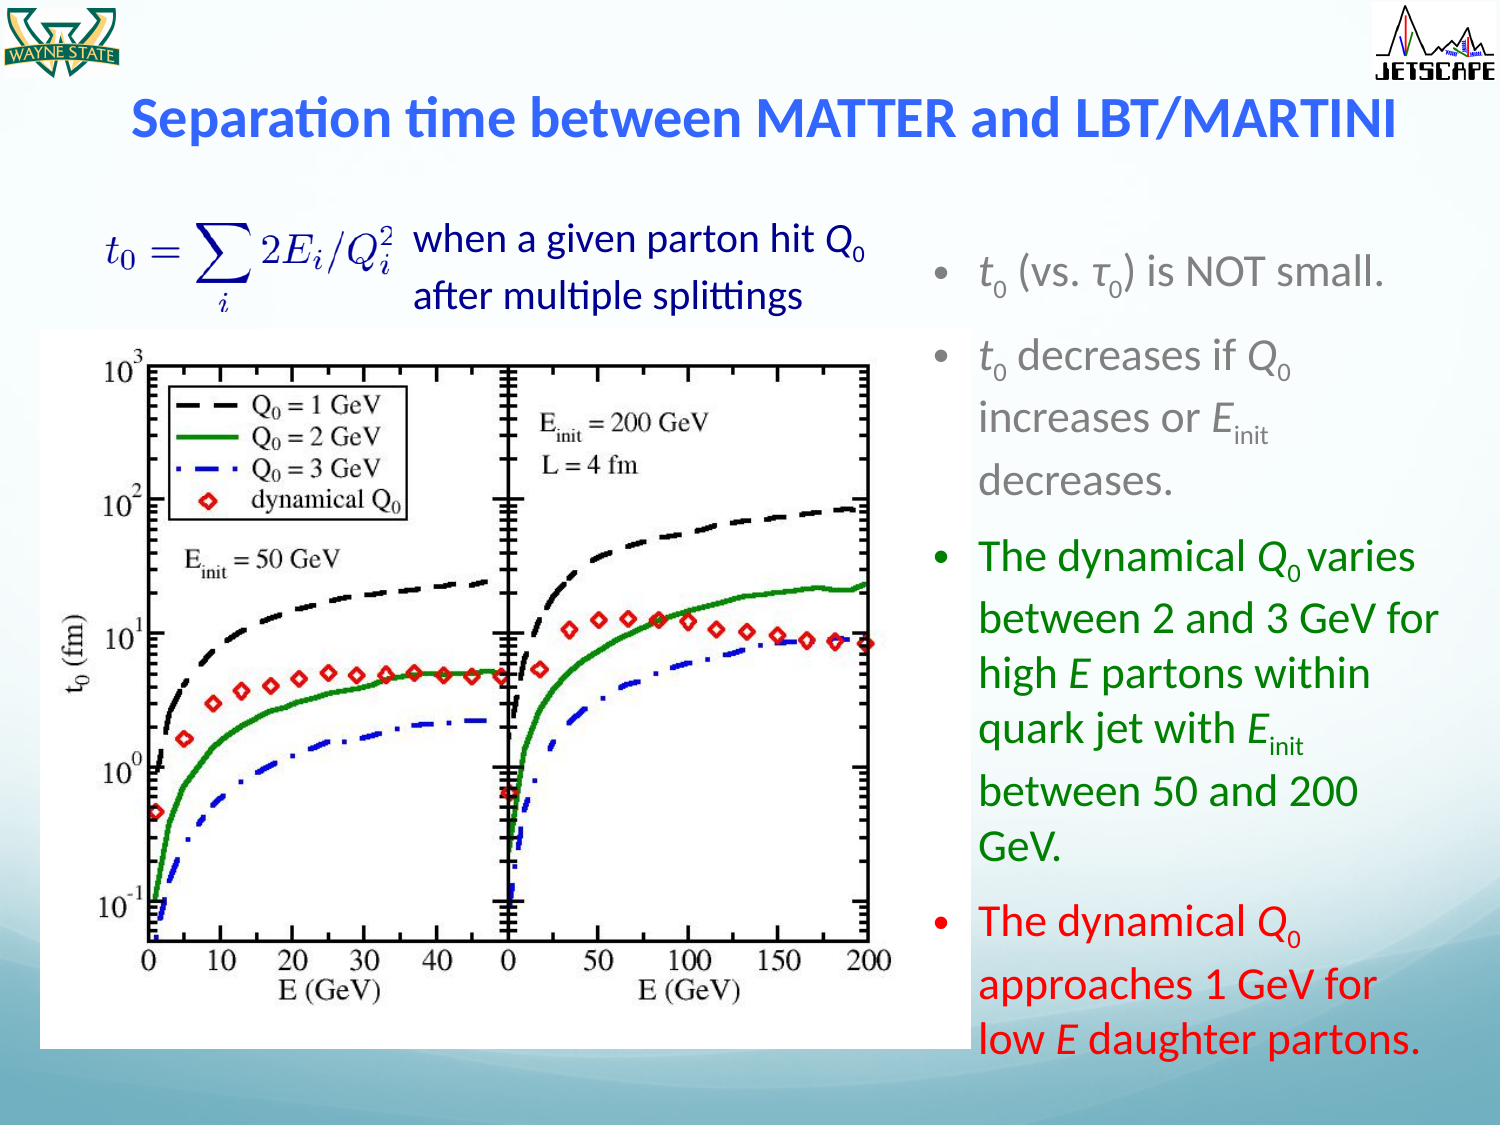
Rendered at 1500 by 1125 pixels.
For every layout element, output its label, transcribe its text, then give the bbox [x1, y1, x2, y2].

picture [1372, 2, 1497, 81]
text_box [104, 202, 883, 320]
title Separation time between MATTER and LBT/MARTINI [51, 58, 1479, 170]
picture [39, 329, 971, 1050]
picture [4, 8, 120, 78]
text_box t0 (vs. τ0) is NOT small. t0 decreases if Q0 increases or Einit decreases. The dynamical Q0 varies between 2 and 3 GeV for high E partons within quark jet with Einit between 50 and 200 GeV. The dynamical Q0 approaches 1 GeV for low E daughter partons. [918, 233, 1457, 1071]
